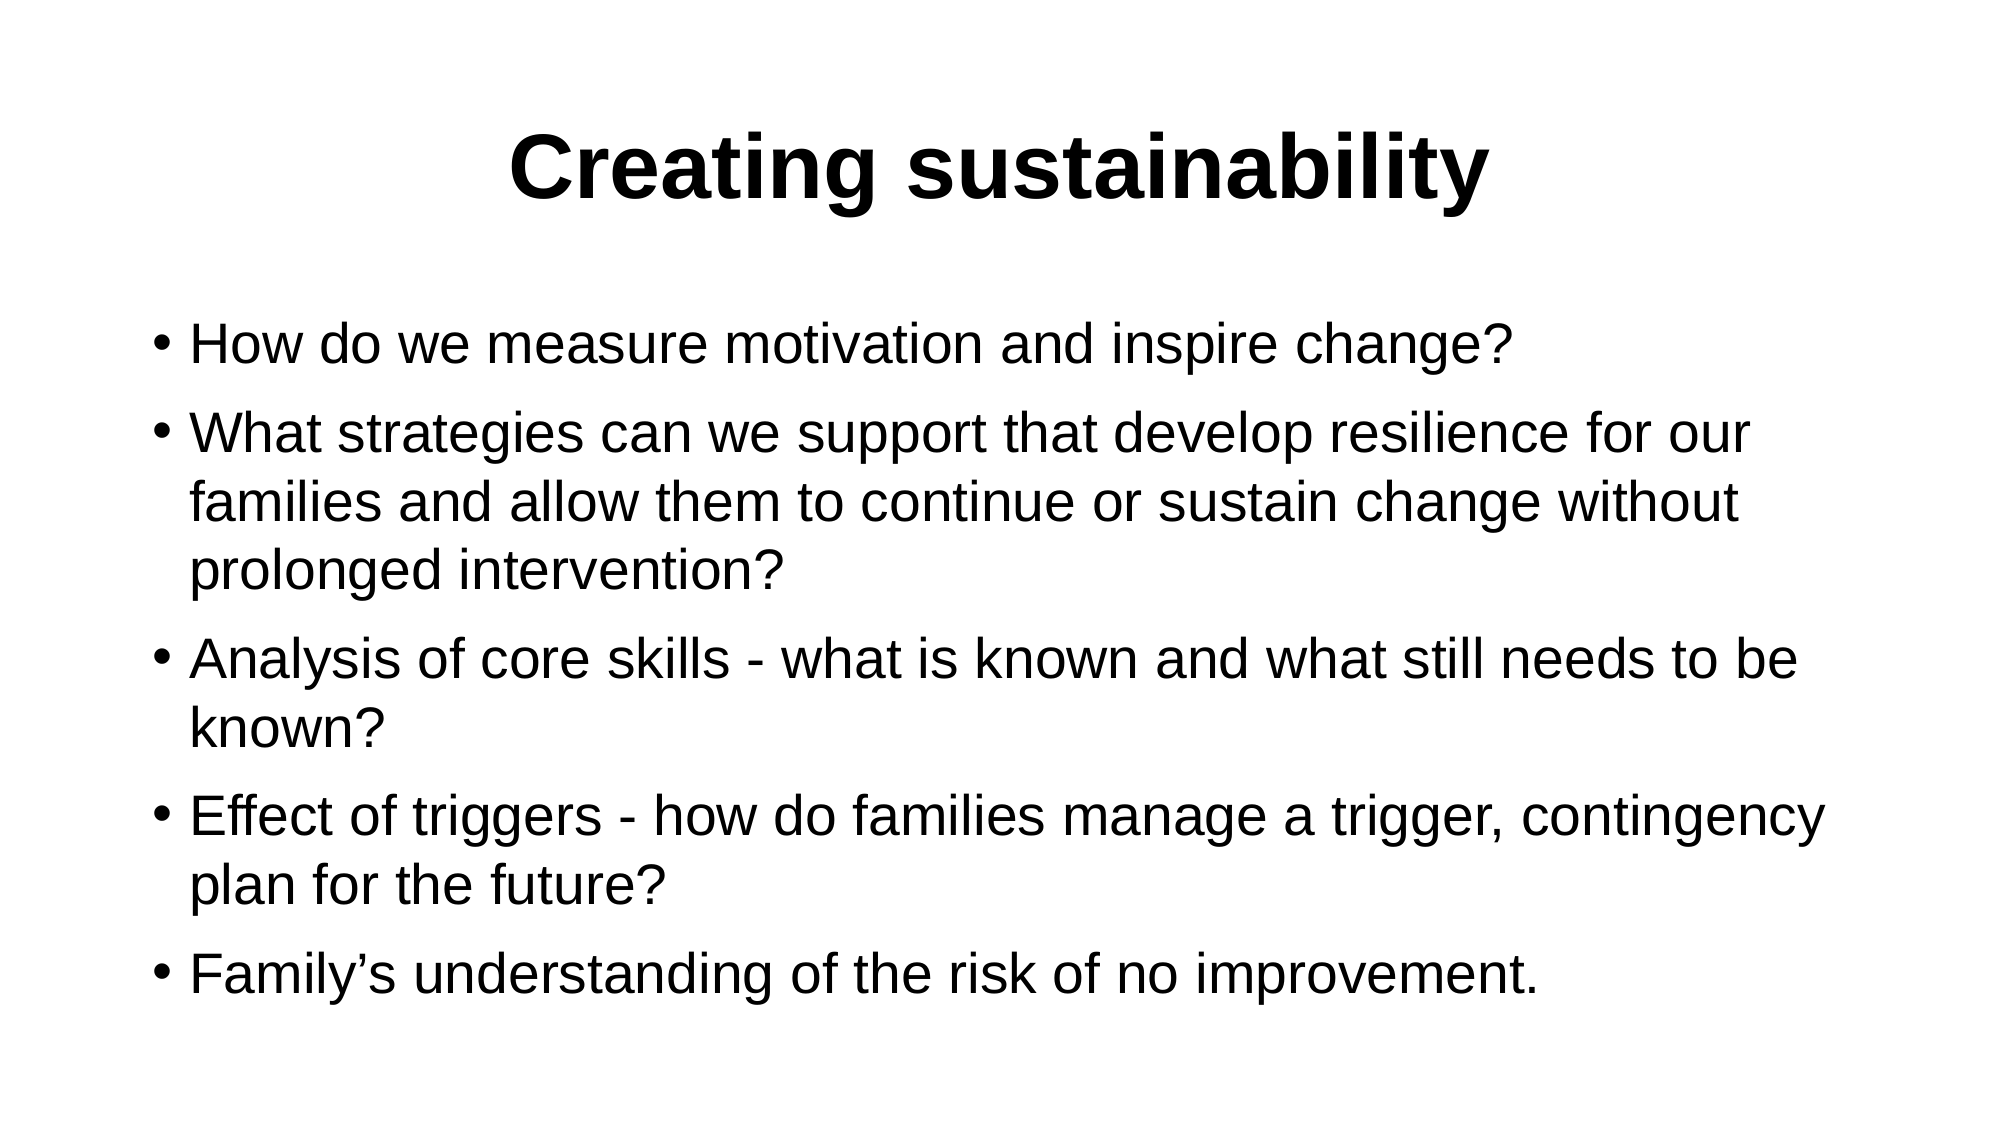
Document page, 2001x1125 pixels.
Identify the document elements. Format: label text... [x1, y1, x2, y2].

list How do we measure motivation and inspire change? What strategies can we support that develop resilience for our families and allow them to continue or sustain change without prolonged intervention? Analysis of core skills - what is known and what still needs to be known? Effect of triggers - how do families manage a trigger, contingency plan for the future? Family’s understanding of the risk of no improvement. [137, 299, 1863, 1014]
title Creating sustainability [137, 59, 1863, 278]
